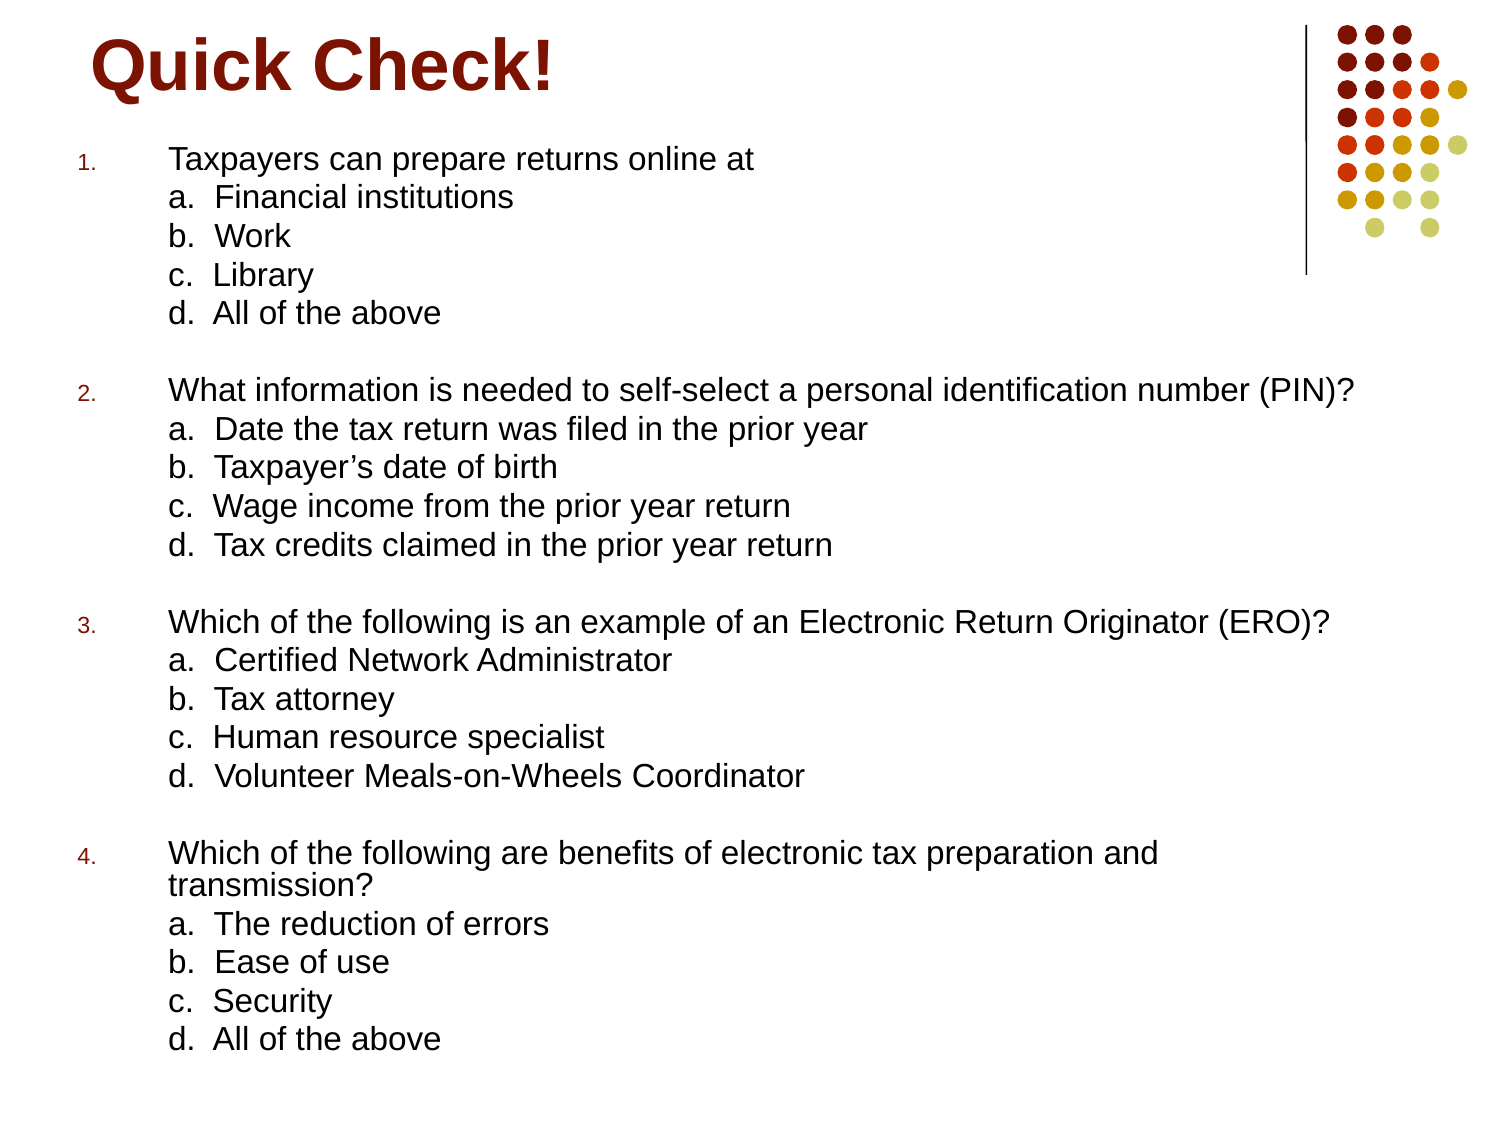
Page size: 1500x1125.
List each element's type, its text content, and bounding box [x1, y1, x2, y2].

list Taxpayers can prepare returns online at a. Financial institutions b. Work c. Library d. All of the above What information is needed to self-select a personal identification number (PIN)? a. Date the tax return was filed in the prior year b. Taxpayer’s date of birth c. Wage income from the prior year return d. Tax credits claimed in the prior year return Which of the following is an example of an Electronic Return Originator (ERO)? a. Certified Network Administrator b. Tax attorney c. Human resource specialist d. Volunteer Meals-on-Wheels Coordinator Which of the following are benefits of electronic tax preparation and transmission? a. The reduction of errors b. Ease of use c. Security d. All of the above [62, 137, 1388, 1101]
title Quick Check! [74, 19, 1313, 113]
